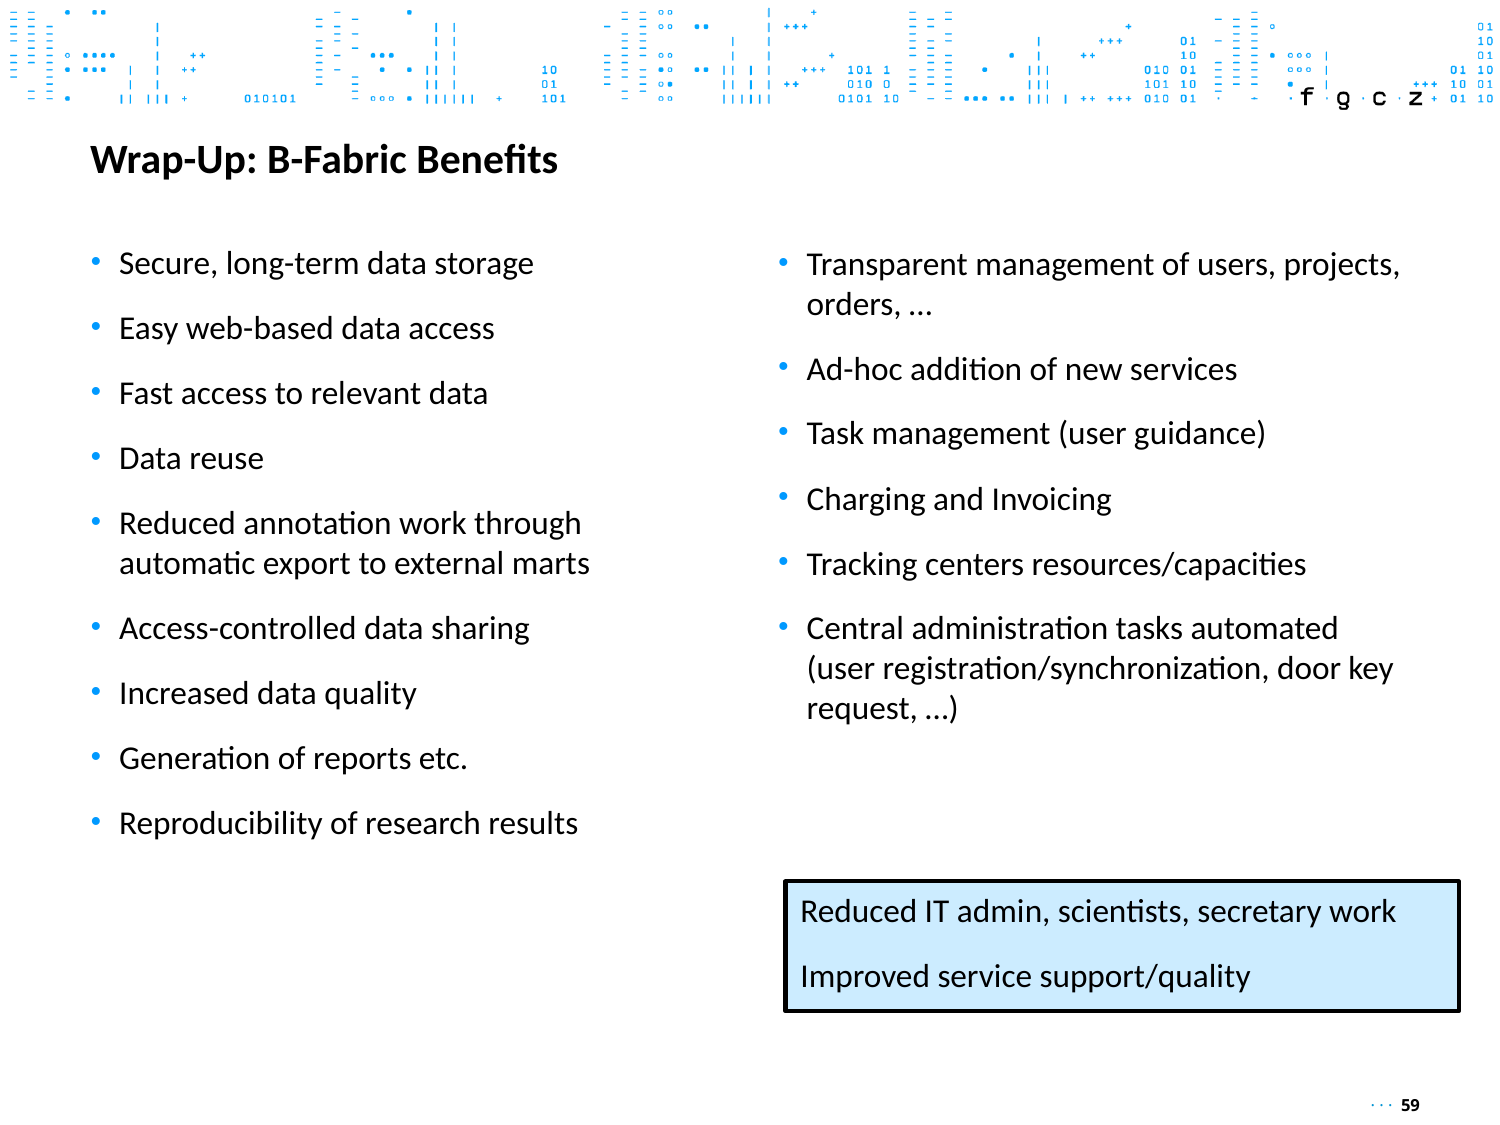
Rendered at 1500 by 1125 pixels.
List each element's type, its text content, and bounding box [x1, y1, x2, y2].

text_box Reduced IT admin, scientists, secretary work Improved service support/quality [783, 879, 1461, 1013]
picture [0, 0, 1500, 125]
slide_number · · · 59 [749, 1093, 1436, 1125]
list Transparent management of users, projects, orders, … Ad-hoc addition of new services Task management (user guidance) Charging and Invoicing Tracking centers resources/capacities Central administration tasks automated (user registration/synchronization, door key request, …) [762, 234, 1426, 1067]
list Secure, long-term data storage Easy web-based data access Fast access to relevant data Data reuse Reduced annotation work through automatic export to external marts Access-controlled data sharing Increased data quality Generation of reports etc. Reproducibility of research results [74, 233, 738, 1048]
title Wrap-Up: B-Fabric Benefits [74, 124, 1426, 191]
